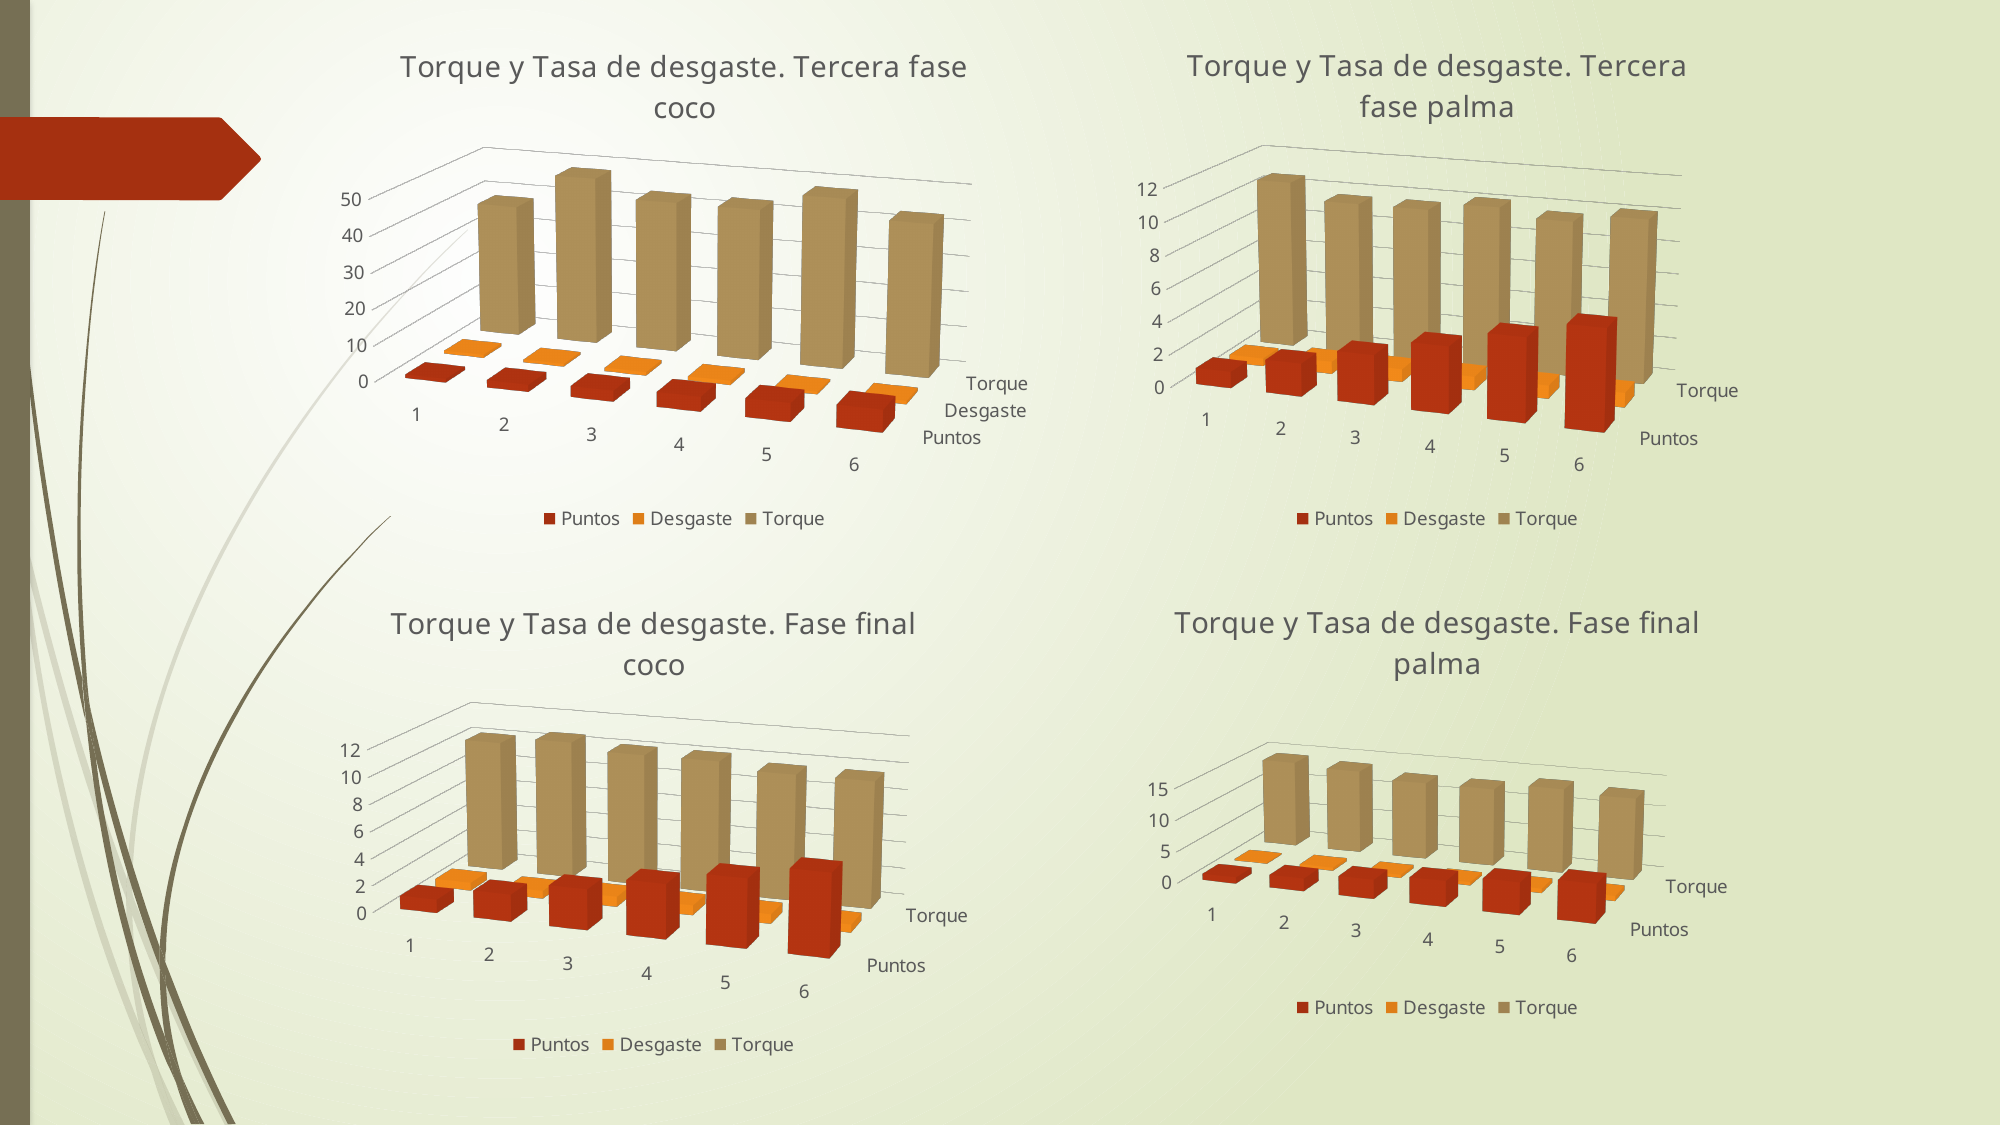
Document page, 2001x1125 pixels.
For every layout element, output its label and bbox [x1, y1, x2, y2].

chart [1062, 576, 1813, 1027]
chart [278, 18, 1786, 539]
chart [278, 576, 1030, 1064]
